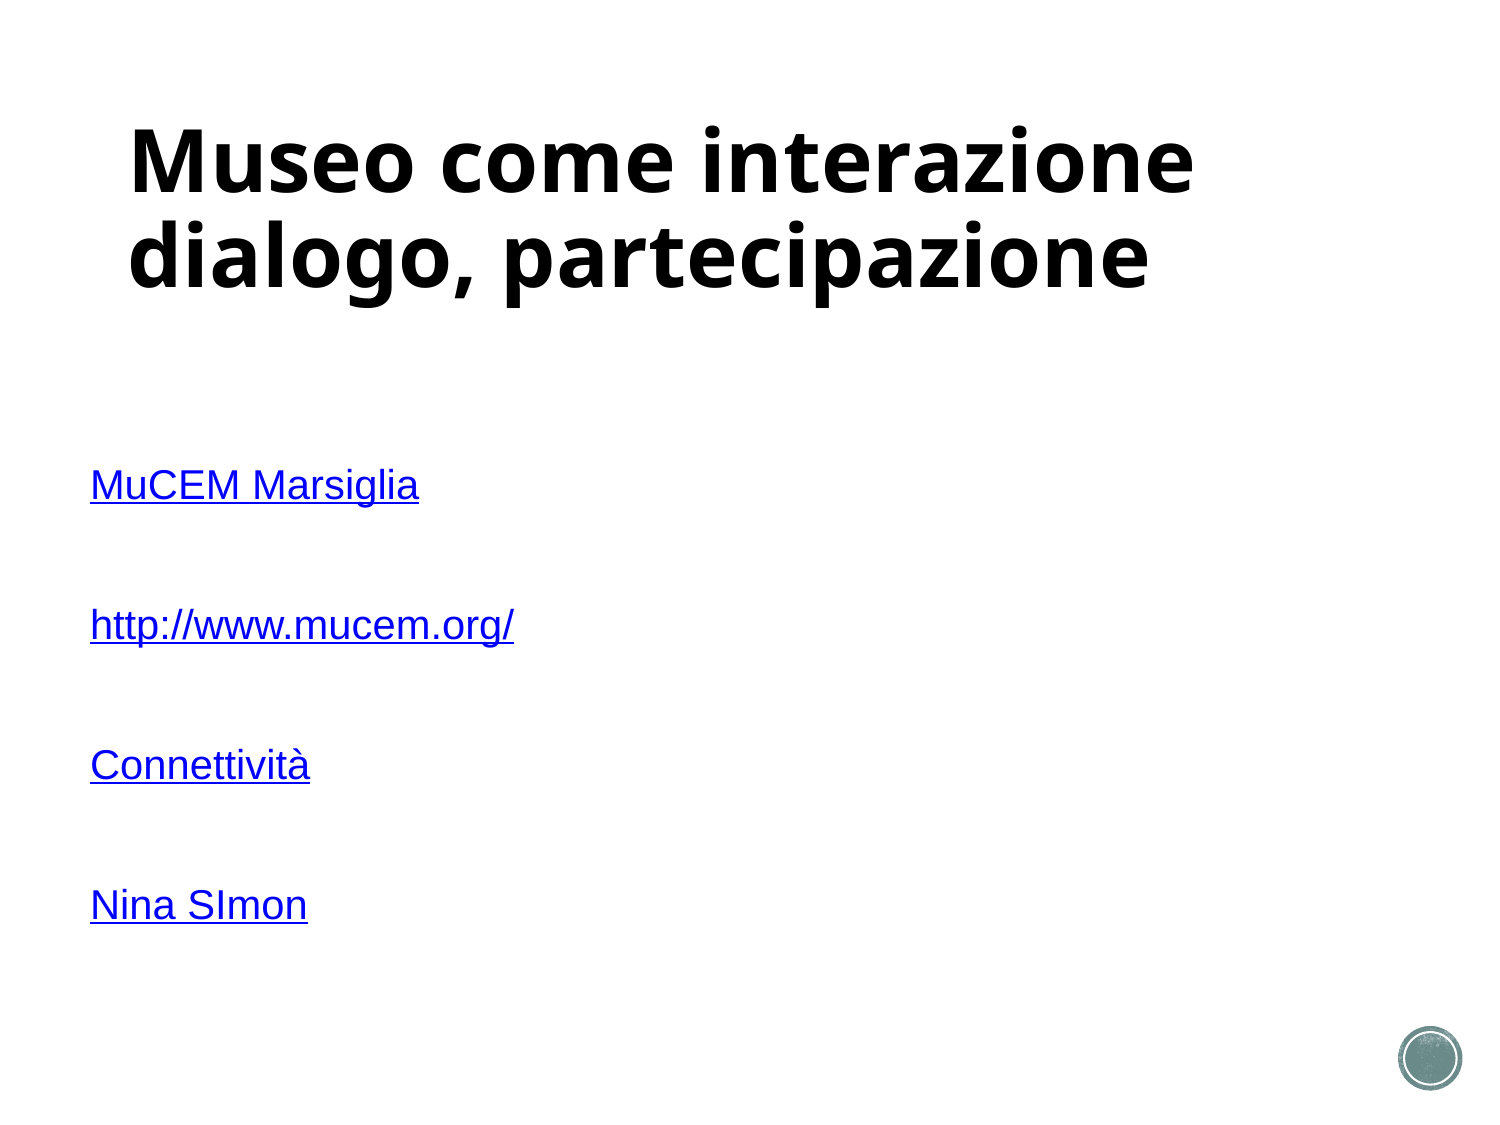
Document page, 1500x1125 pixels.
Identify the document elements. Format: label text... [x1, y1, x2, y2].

list MuCEM Marsiglia http://www.mucem.org/ Connettività Nina SImon [75, 455, 1425, 1125]
title Museo come interazione dialogo, partecipazione [112, 79, 1388, 344]
